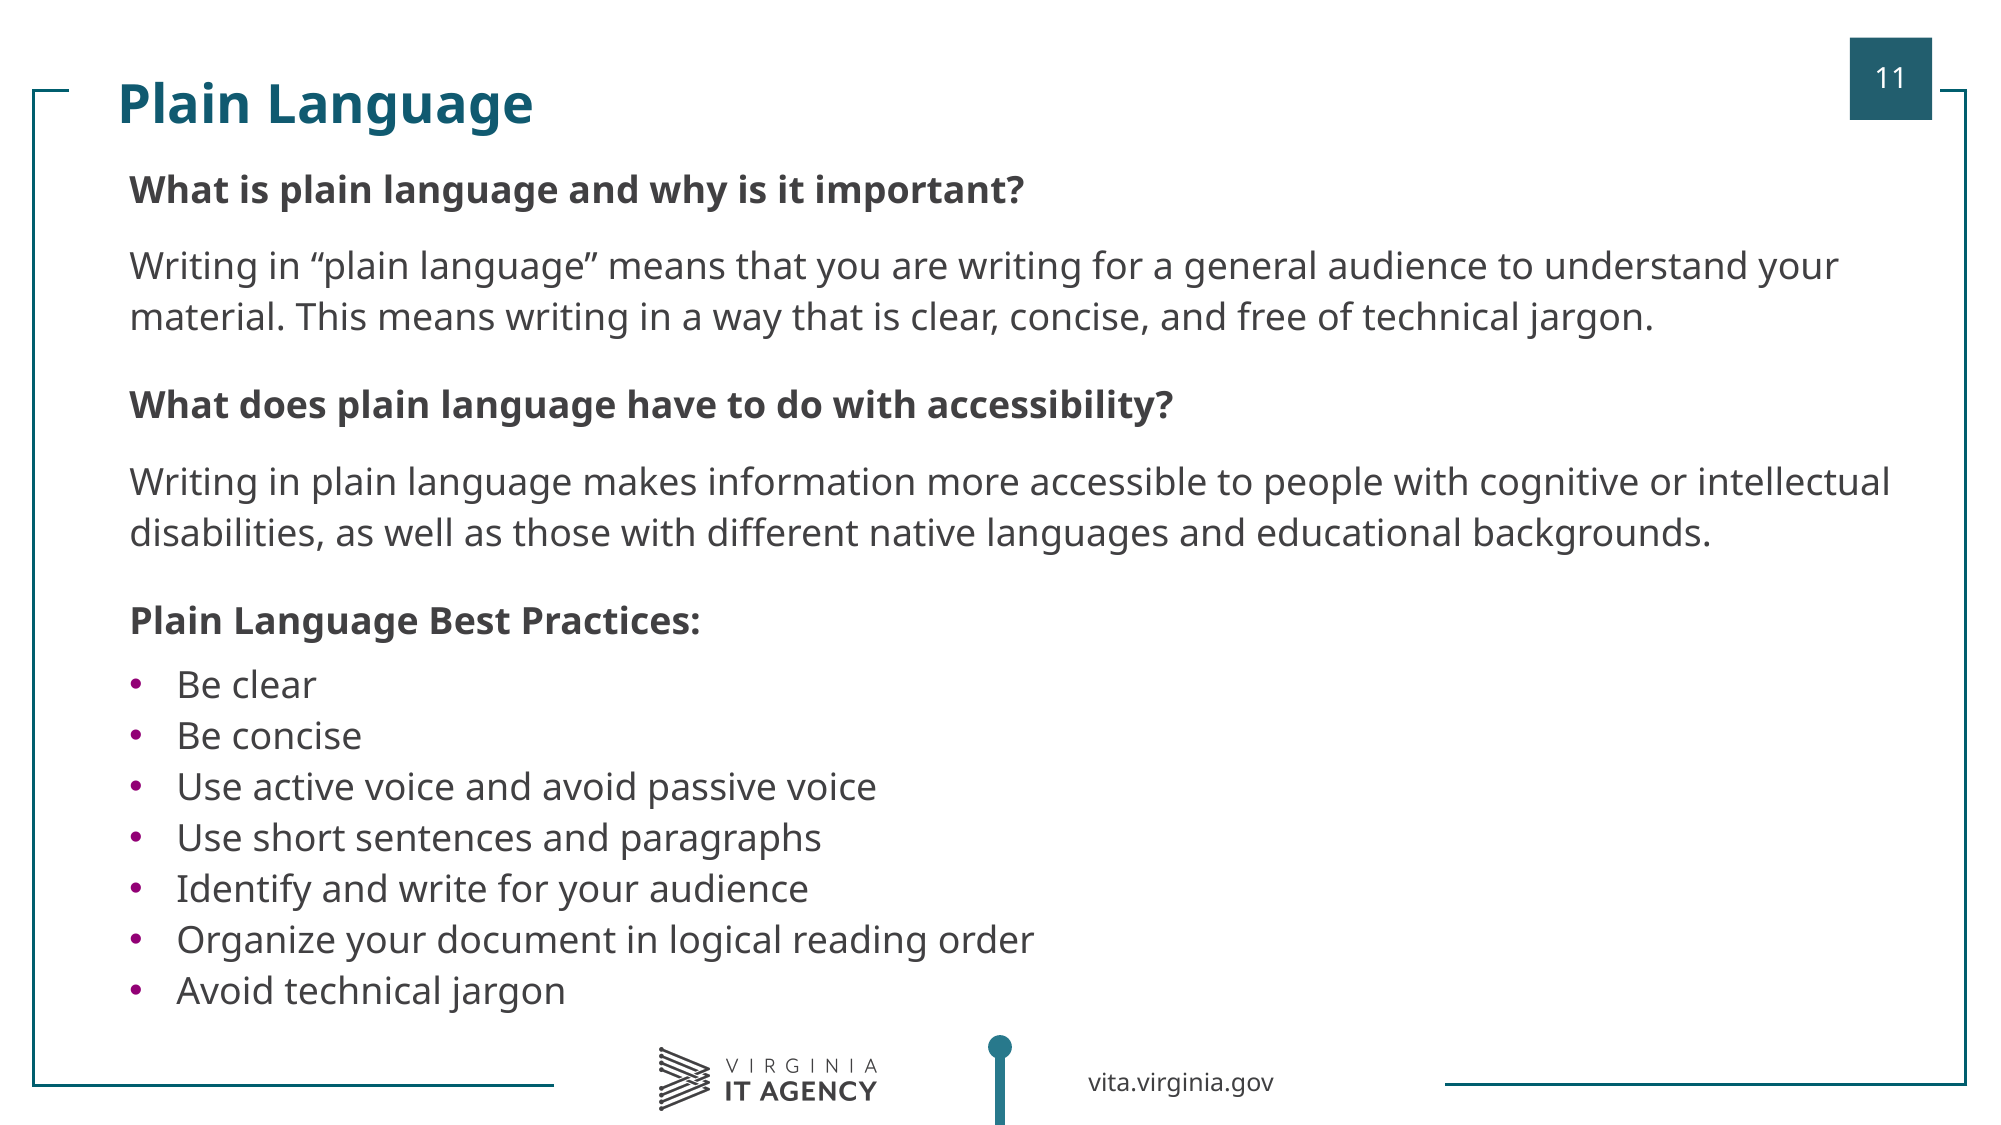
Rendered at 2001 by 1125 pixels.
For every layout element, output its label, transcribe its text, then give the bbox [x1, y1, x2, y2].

table_header [118, 110, 1943, 163]
table_cell What is plain language and why is it important? Writing in “plain language” means that you are writing for a general audience to understand your material. This means writing in a way that is clear, concise, and free of technical jargon. What does plain language have to do with accessibility? Writing in plain language makes information more accessible to people with cognitive or intellectual disabilities, as well as those with different native languages and educational backgrounds. Plain Language Best Practices: Be clear Be concise Use active voice and avoid passive voice Use short sentences and paragraphs Identify and write for your audience Organize your document in logical reading order Avoid technical jargon [118, 163, 1943, 1125]
list Plain Language [102, 63, 1380, 149]
